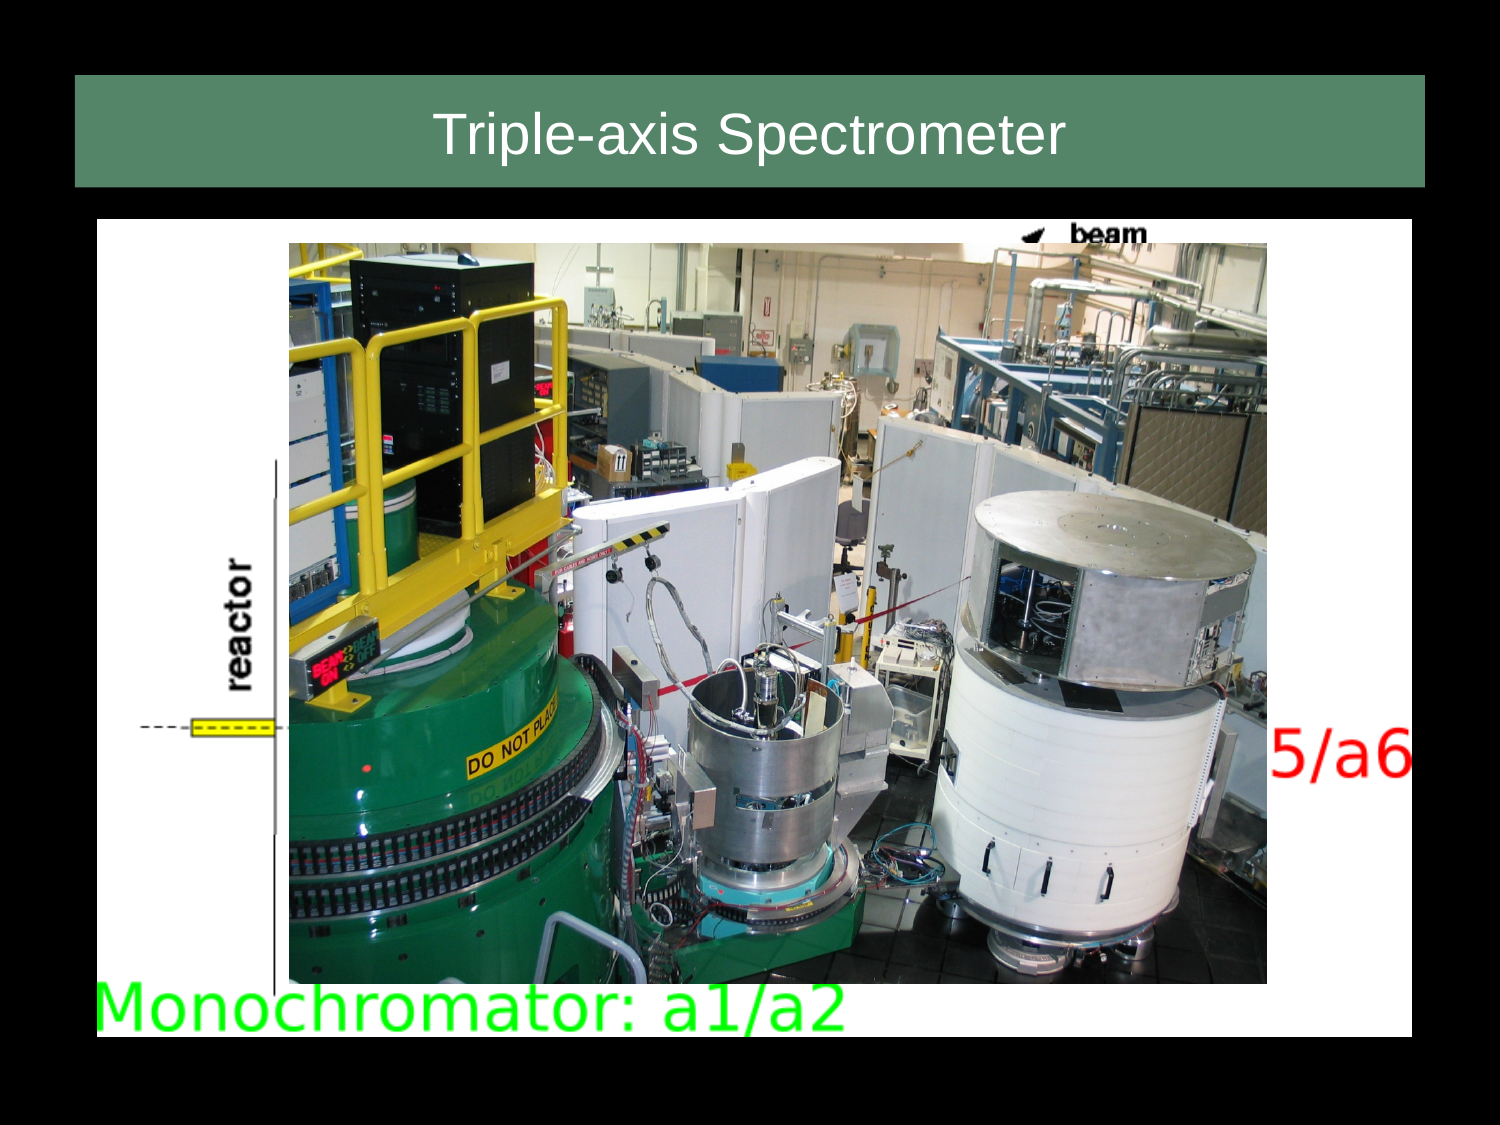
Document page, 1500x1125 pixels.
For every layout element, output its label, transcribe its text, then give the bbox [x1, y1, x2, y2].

picture [97, 219, 1412, 1037]
text_box Triple-axis Spectrometer [74, 75, 1425, 188]
